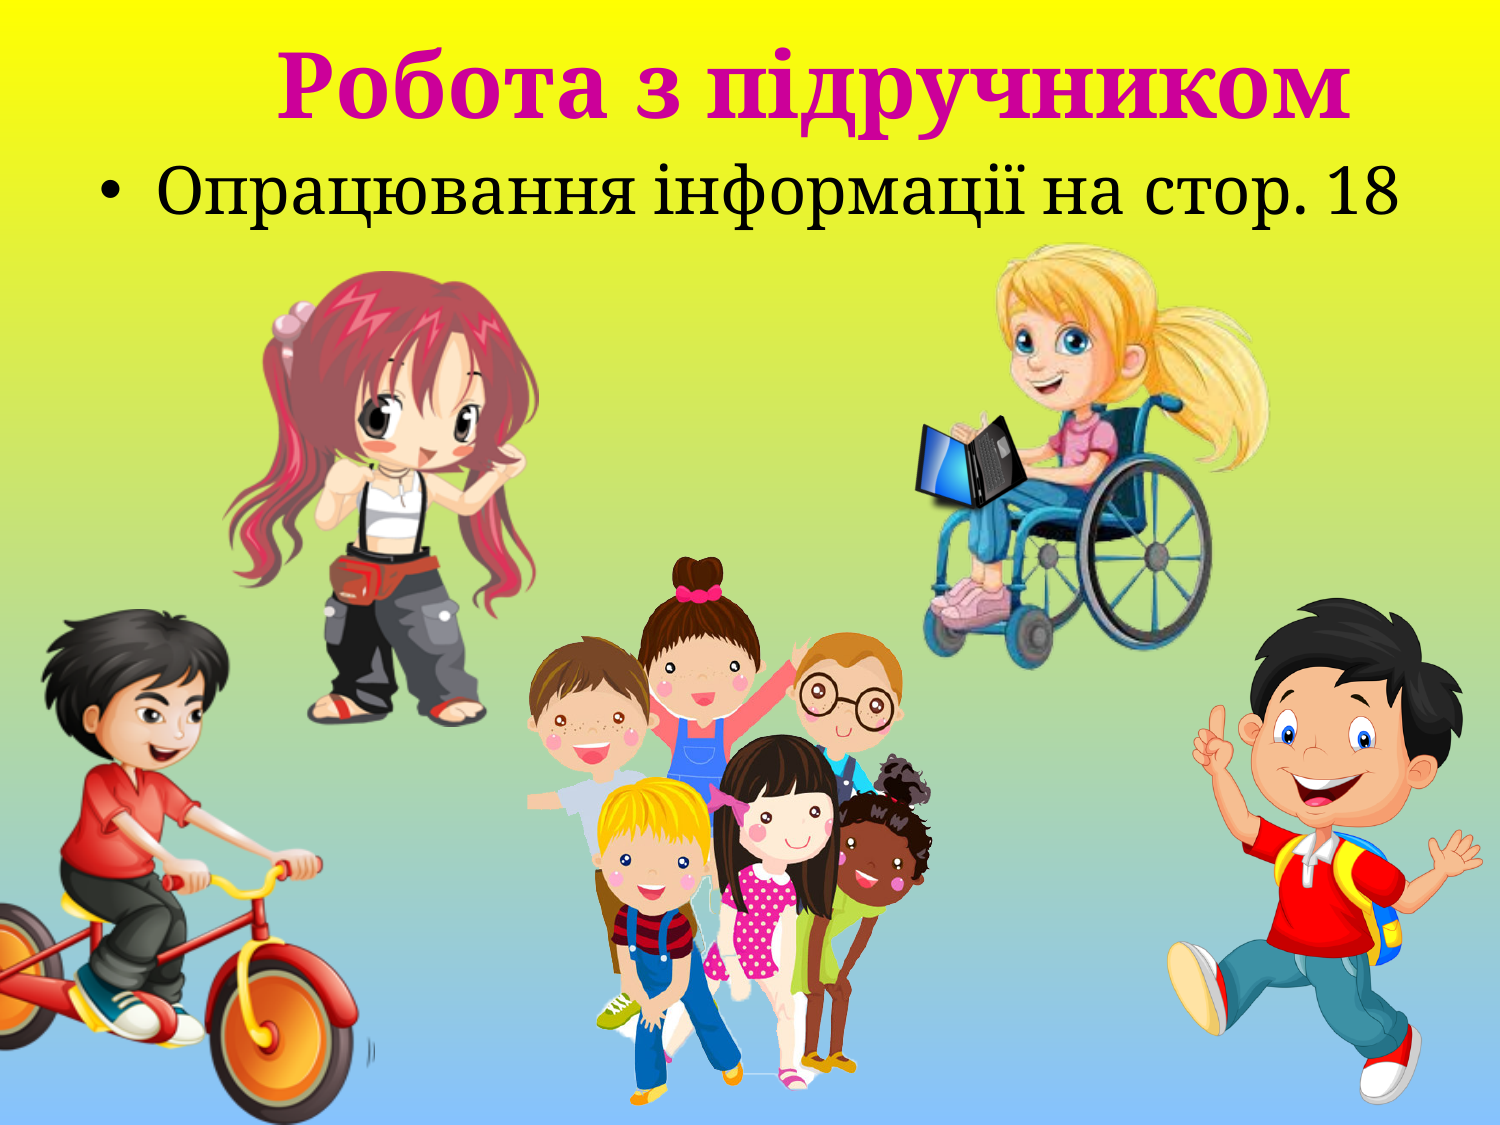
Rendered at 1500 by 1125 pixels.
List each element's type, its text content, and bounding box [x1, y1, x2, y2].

picture [0, 232, 1500, 1125]
title Робота з підручником [199, 11, 1430, 153]
list Опрацювання інформації на стор. 18 [75, 140, 1425, 293]
